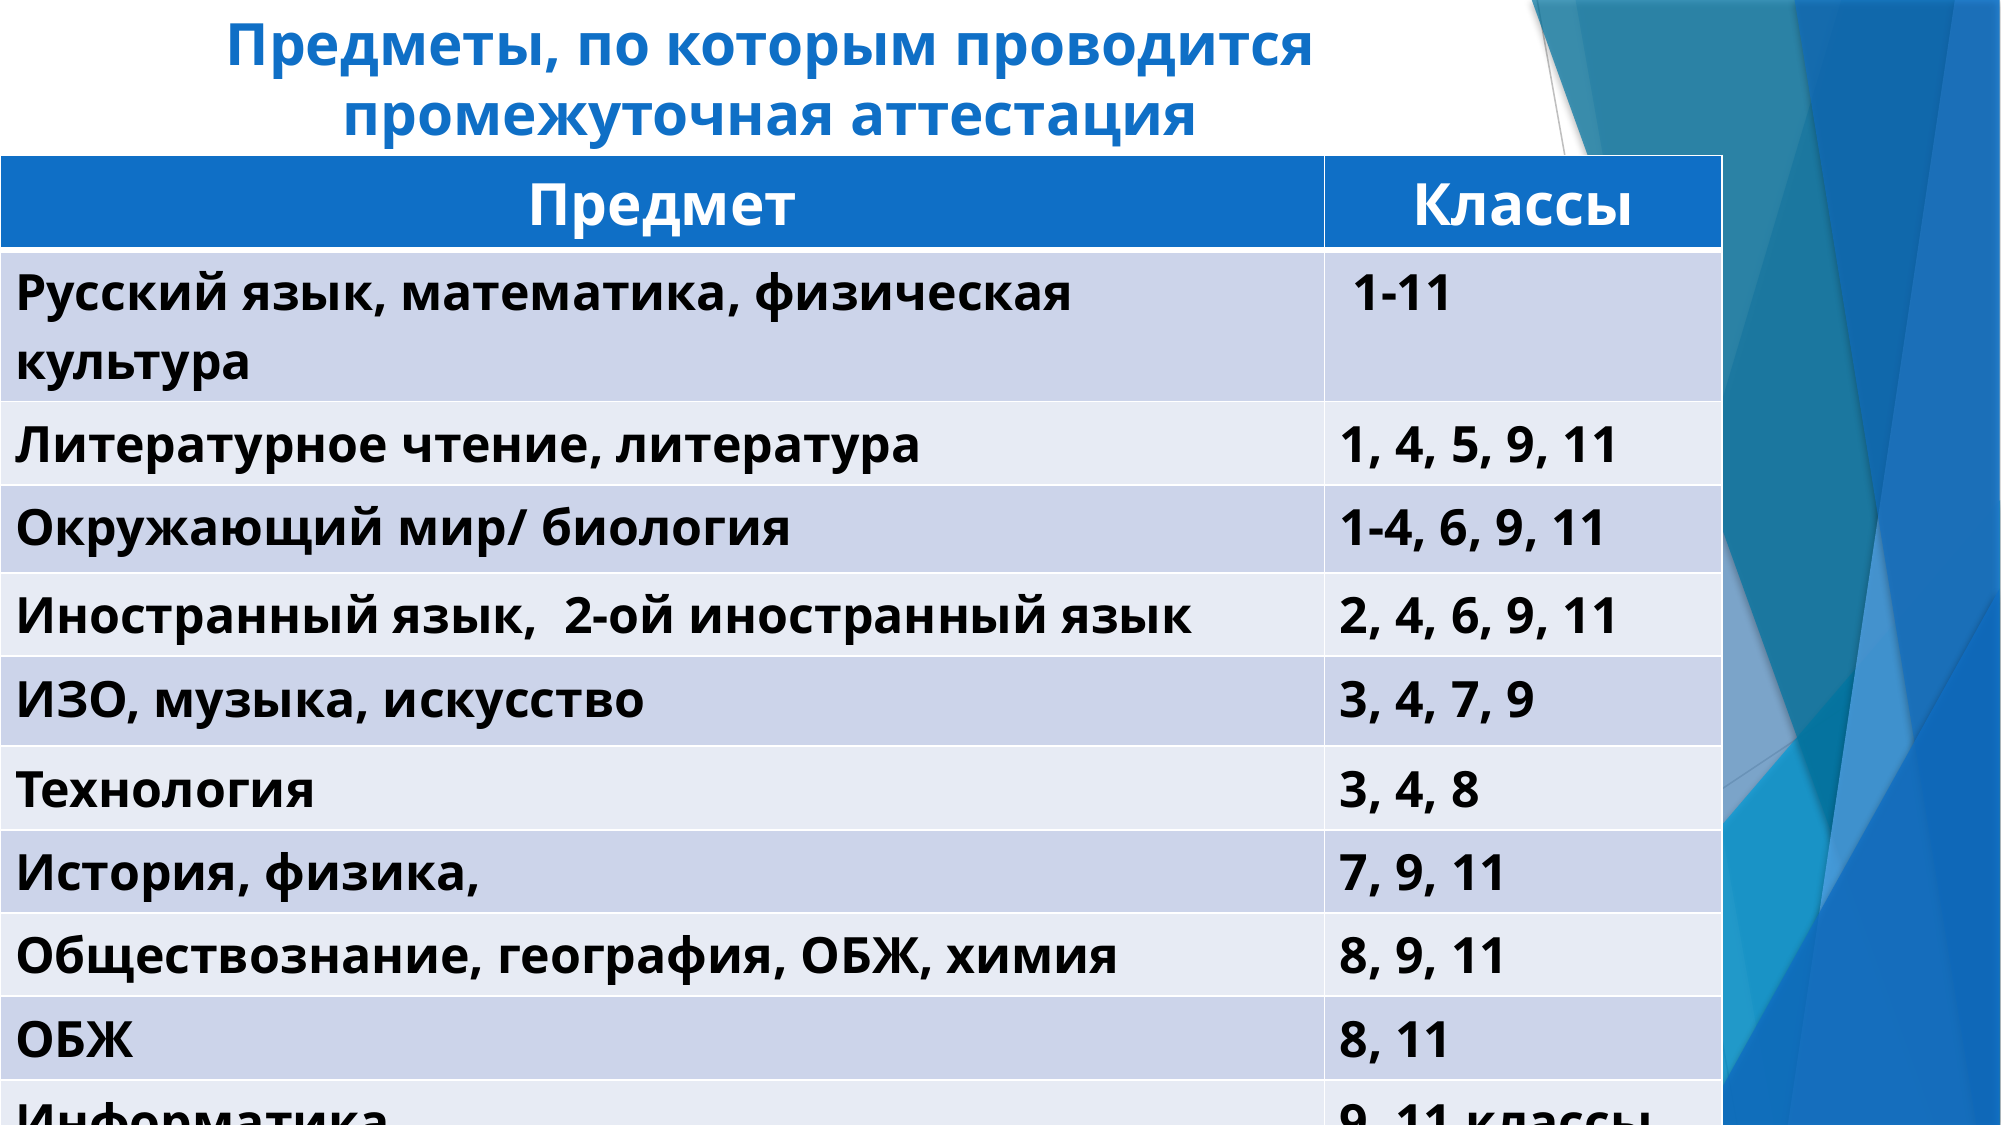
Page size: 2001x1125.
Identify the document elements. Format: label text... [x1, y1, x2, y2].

table_header Предмет [1, 156, 1324, 247]
table_cell Обществознание, география, ОБЖ, химия [1, 914, 1324, 995]
table_cell 2, 4, 6, 9, 11 [1325, 574, 1721, 655]
table_cell 1, 4, 5, 9, 11 [1325, 402, 1721, 484]
table_cell Русский язык, математика, физическая культура [1, 253, 1324, 401]
table_cell Технология [1, 747, 1324, 829]
table_cell 3, 4, 8 [1325, 747, 1721, 829]
table_cell ИЗО, музыка, искусство [1, 657, 1324, 745]
table_cell Литературное чтение, литература [1, 402, 1324, 484]
table_cell 1-11 [1325, 253, 1721, 401]
table_cell Окружающий мир/ биология [1, 486, 1324, 572]
table_cell 9, 11 классы [1325, 1081, 1721, 1125]
table_cell 8, 9, 11 [1325, 914, 1721, 995]
table_cell Информатика [1, 1081, 1324, 1125]
table_cell ОБЖ [1, 997, 1324, 1079]
table_cell 1-4, 6, 9, 11 [1325, 486, 1721, 572]
title Предметы, по которым проводится промежуточная аттестация [0, 0, 1541, 155]
table_header Классы [1325, 156, 1721, 247]
table_cell Иностранный язык, 2-ой иностранный язык [1, 574, 1324, 655]
table_cell 3, 4, 7, 9 [1325, 657, 1721, 745]
table_cell История, физика, [1, 831, 1324, 912]
table_cell 7, 9, 11 [1325, 831, 1721, 912]
table_cell 8, 11 [1325, 997, 1721, 1079]
